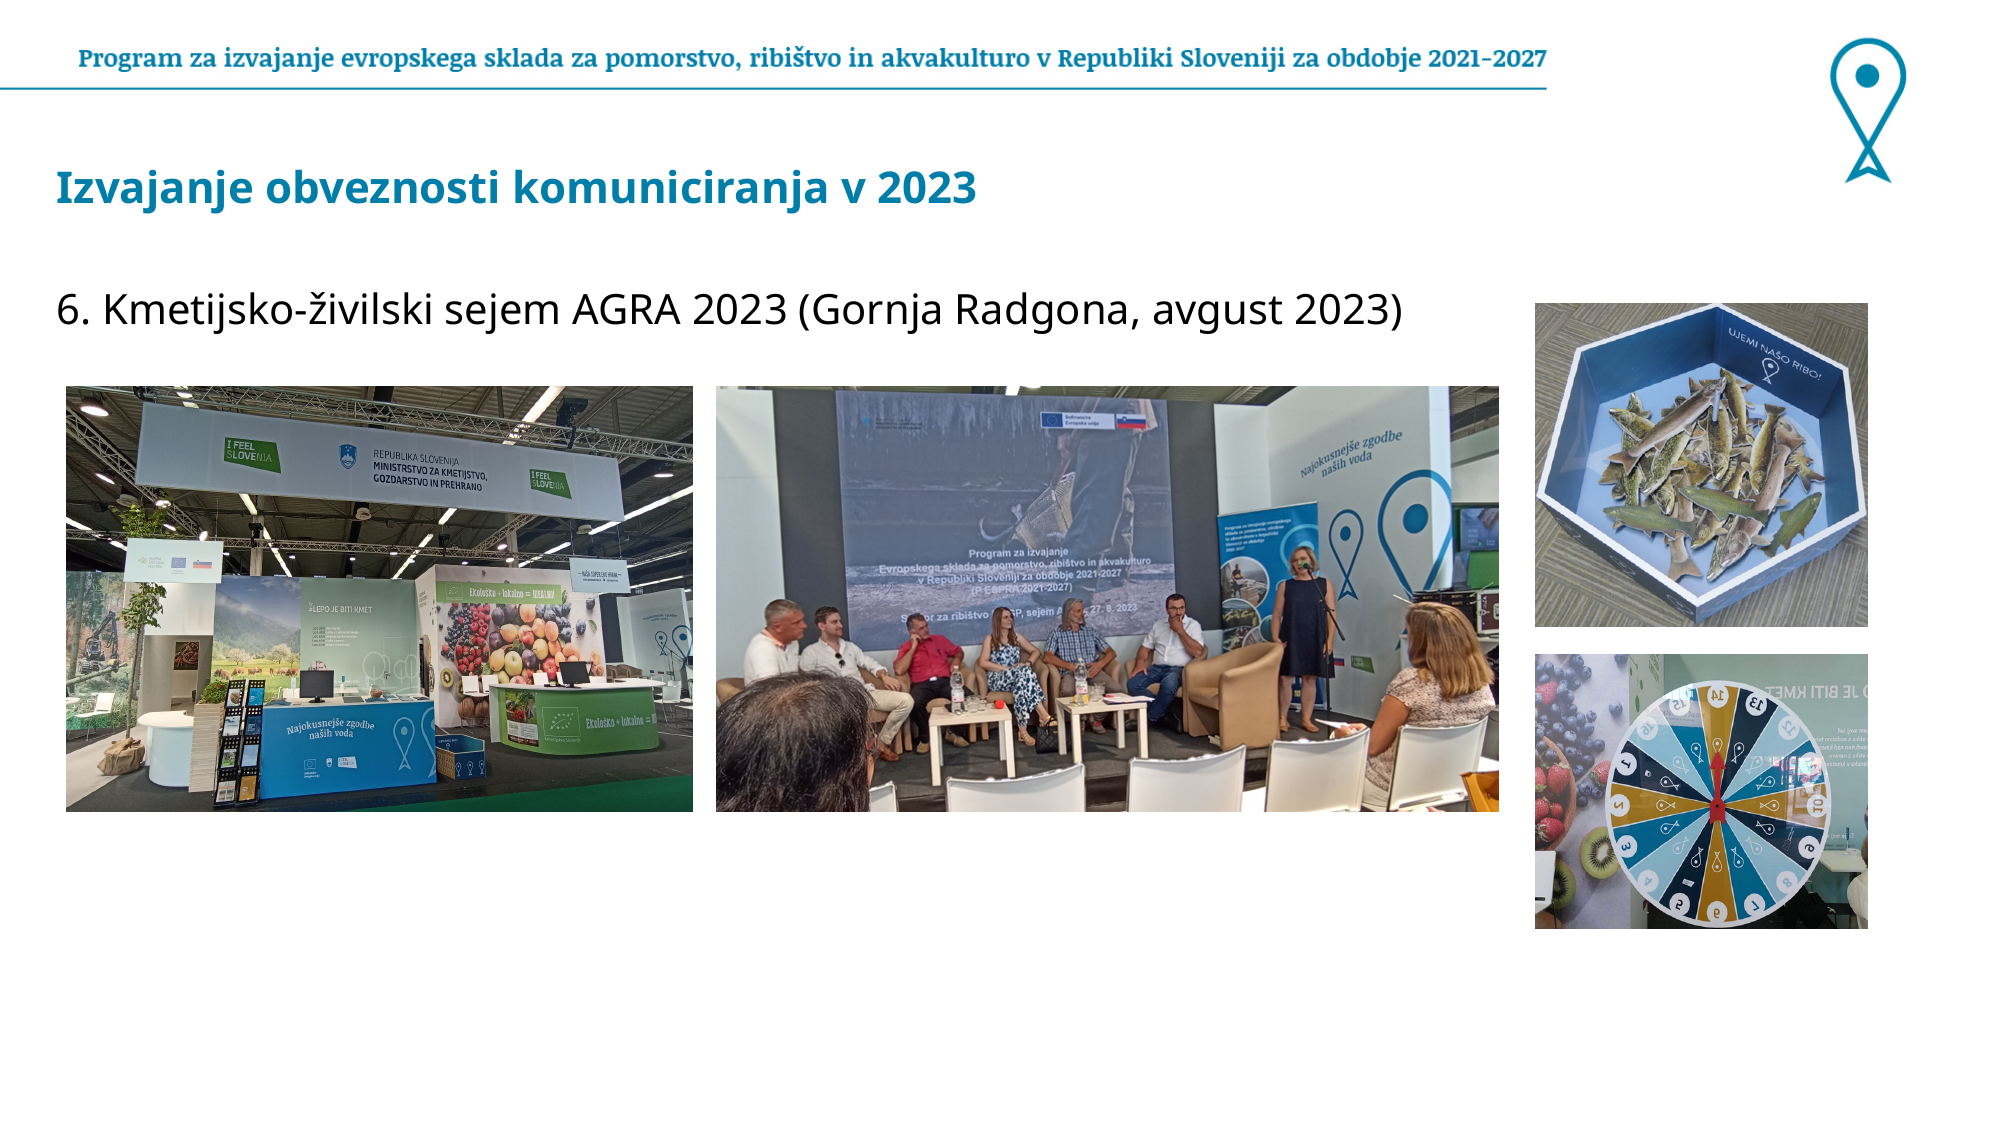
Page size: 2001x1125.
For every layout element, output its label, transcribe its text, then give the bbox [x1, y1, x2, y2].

text_box Izvajanje obveznosti komuniciranja v 2023 [42, 152, 1702, 220]
picture [0, 0, 2001, 1125]
text_box 6. Kmetijsko-živilski sejem AGRA 2023 (Gornja Radgona, avgust 2023) [42, 275, 1763, 441]
